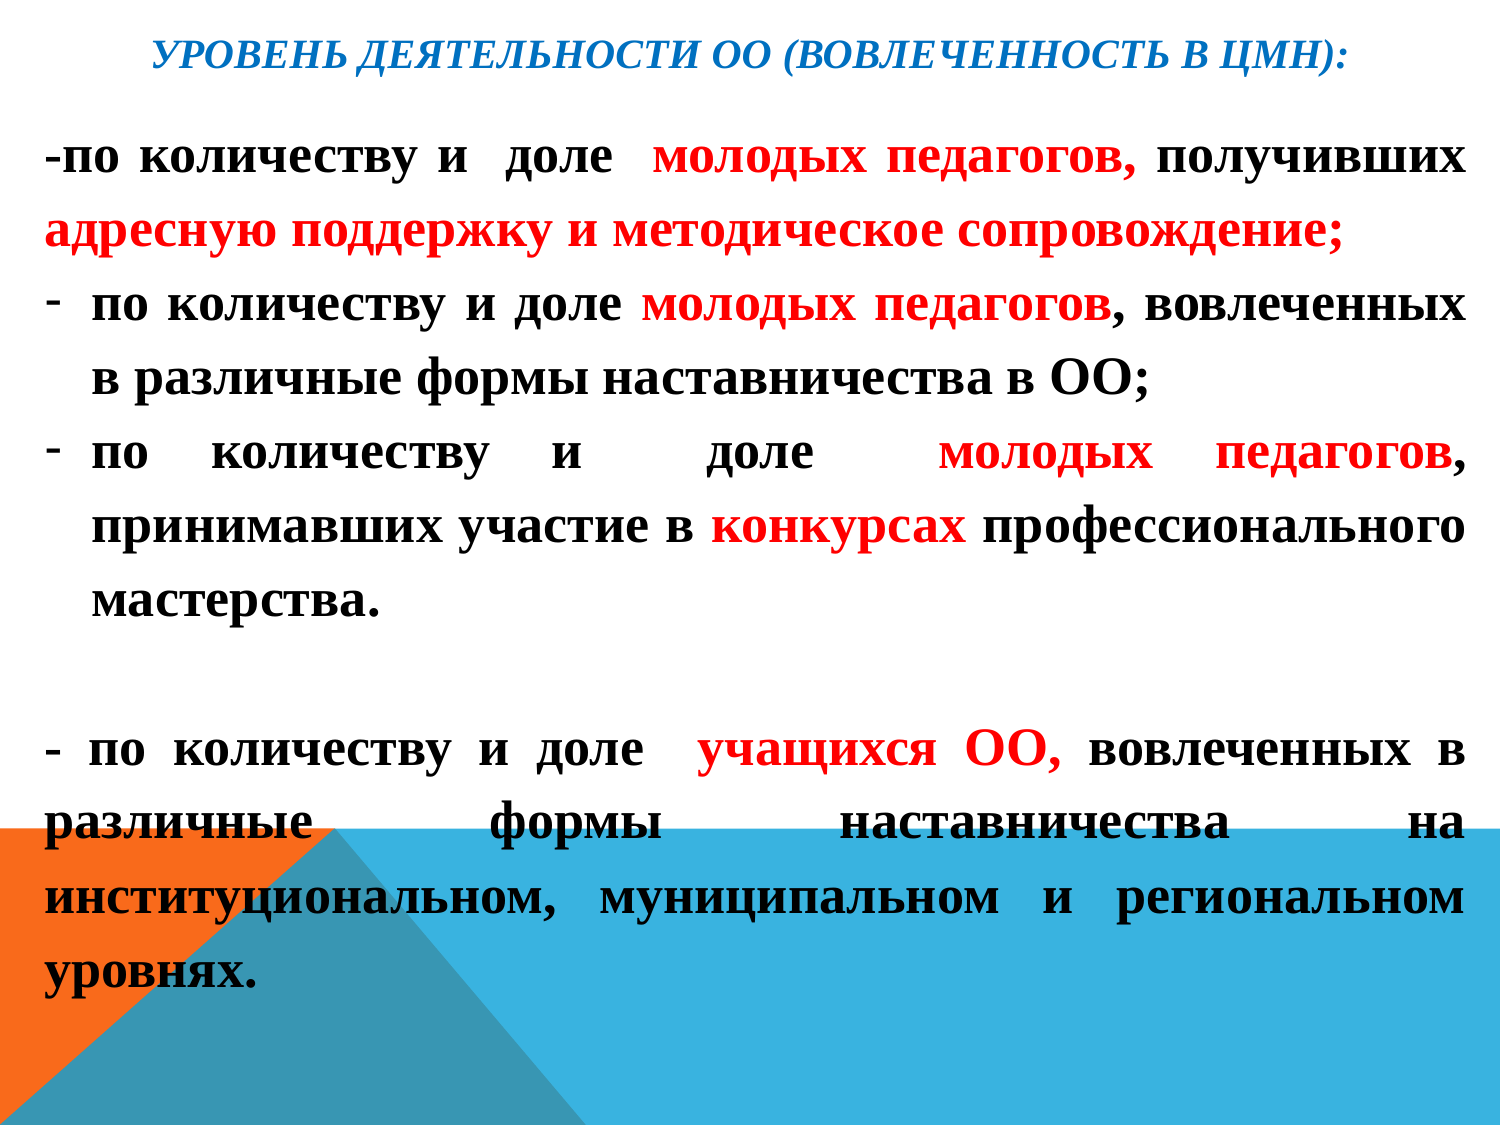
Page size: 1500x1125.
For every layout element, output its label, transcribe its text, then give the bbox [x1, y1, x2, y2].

list -по количеству и доле молодых педагогов, получивших адресную поддержку и методическое сопровождение; по количеству и доле молодых педагогов, вовлеченных в различные формы наставничества в ОО; по количеству и доле молодых педагогов, принимавших участие в конкурсах профессионального мастерства. - по количеству и доле учащихся ОО, вовлеченных в различные формы наставничества на институциональном, муниципальном и региональном уровнях. [29, 101, 1483, 858]
title Уровень деятельности ОО (вовлеченность в ЦМН): [135, 60, 1369, 101]
